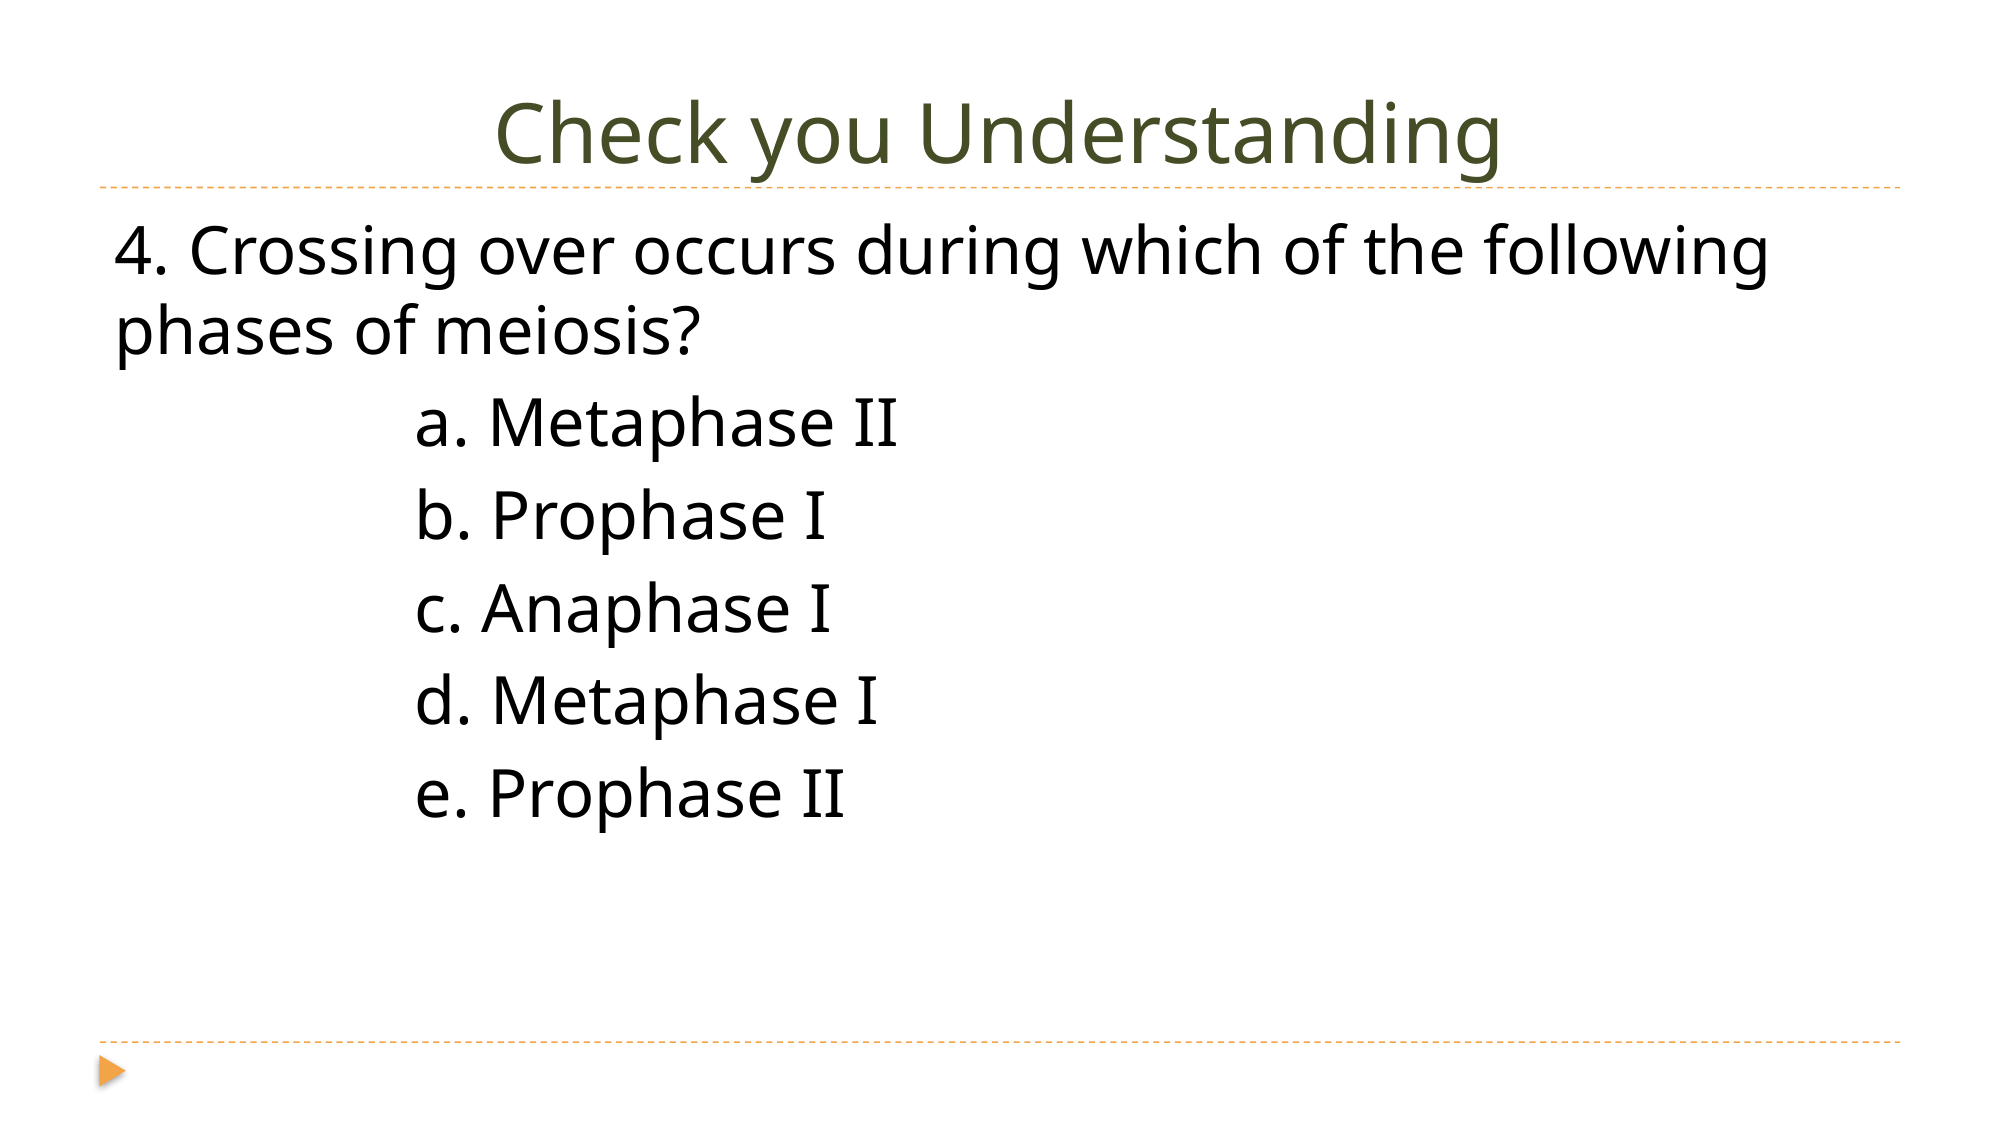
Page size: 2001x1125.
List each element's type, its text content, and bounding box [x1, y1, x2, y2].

list 4. Crossing over occurs during which of the following phases of meiosis? a. Metaphase II b. Prophase I c. Anaphase I d. Metaphase I e. Prophase II [99, 200, 1900, 1010]
title Check you Understanding [99, 24, 1900, 188]
